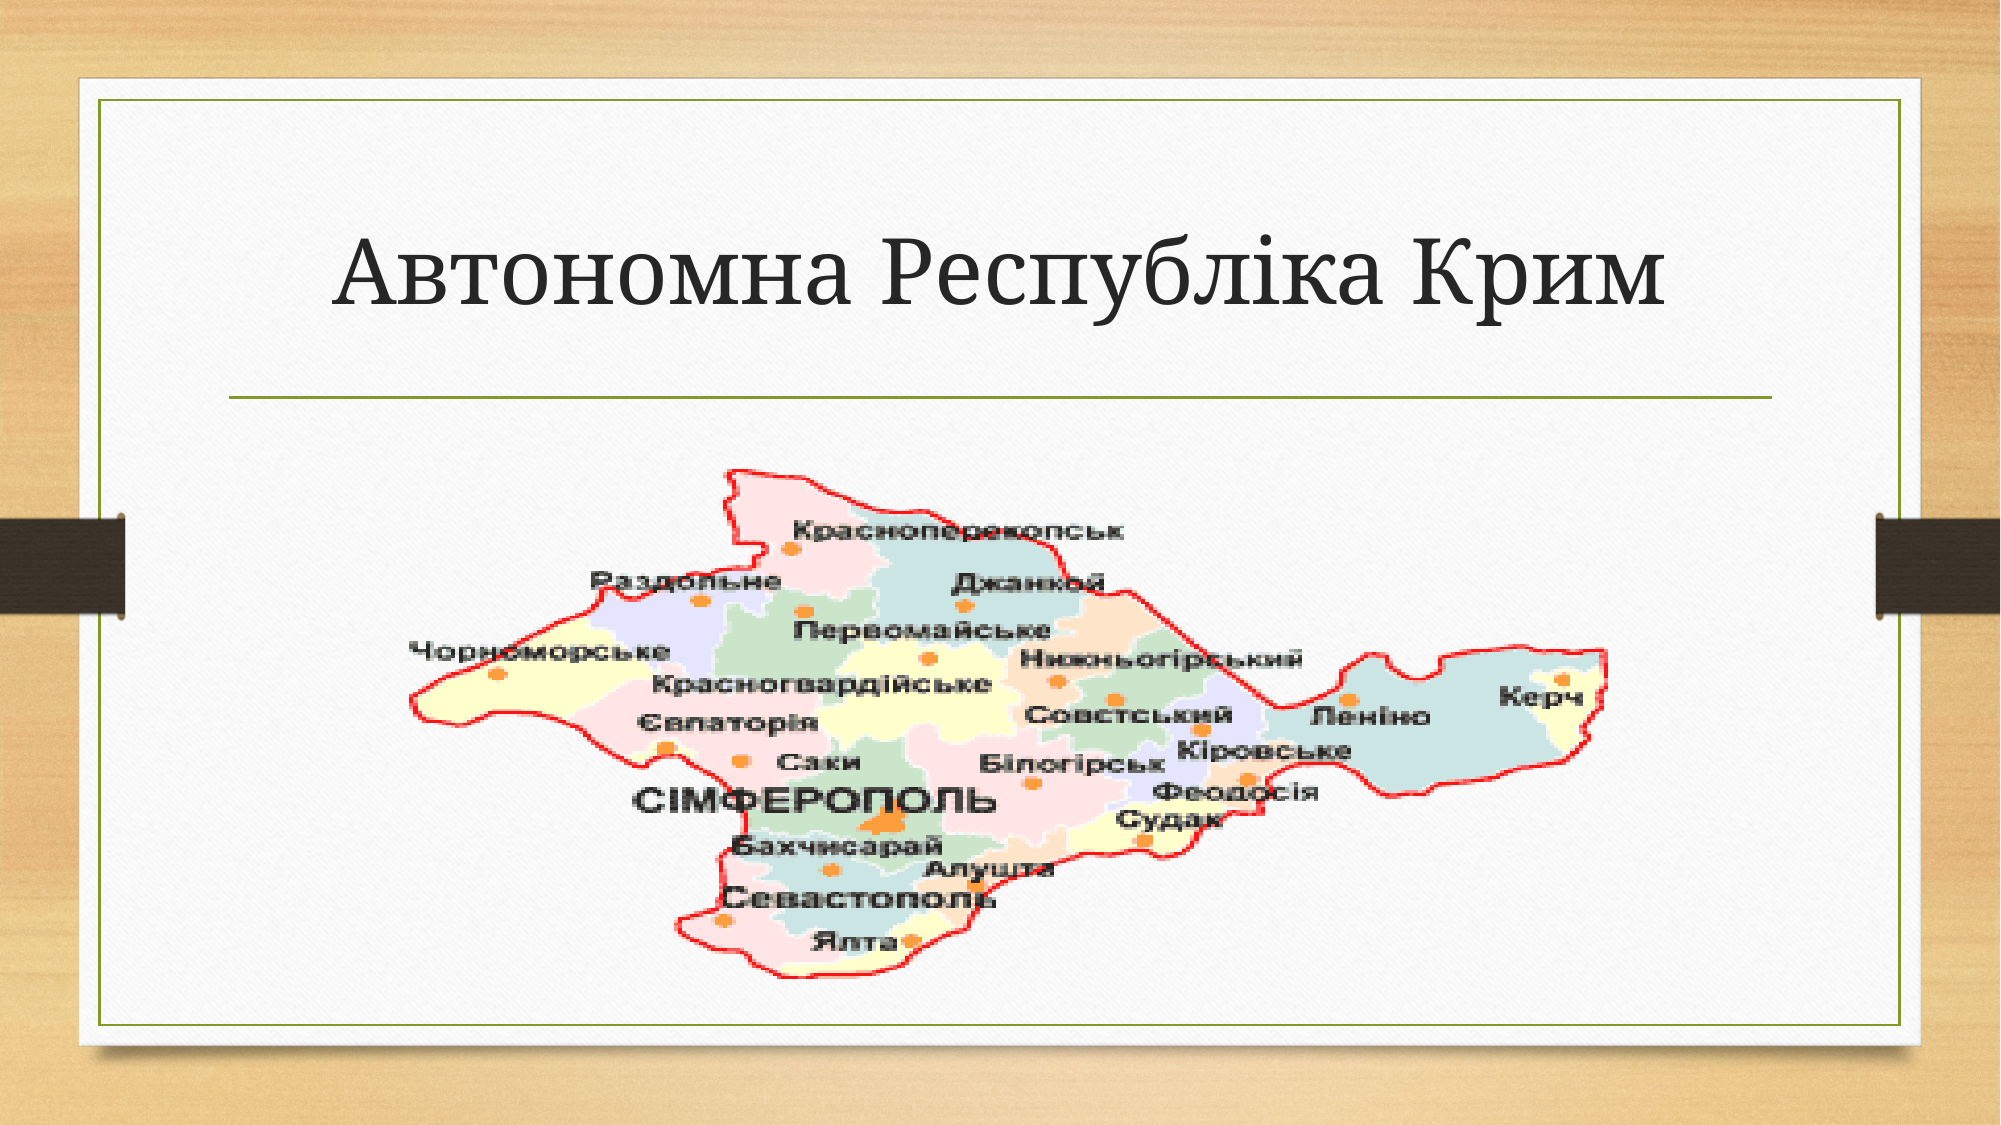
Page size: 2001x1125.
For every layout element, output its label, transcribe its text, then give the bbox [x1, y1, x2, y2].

title Автономна Республіка Крим [212, 161, 1788, 375]
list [384, 204, 1666, 1125]
picture [0, 0, 2001, 1125]
